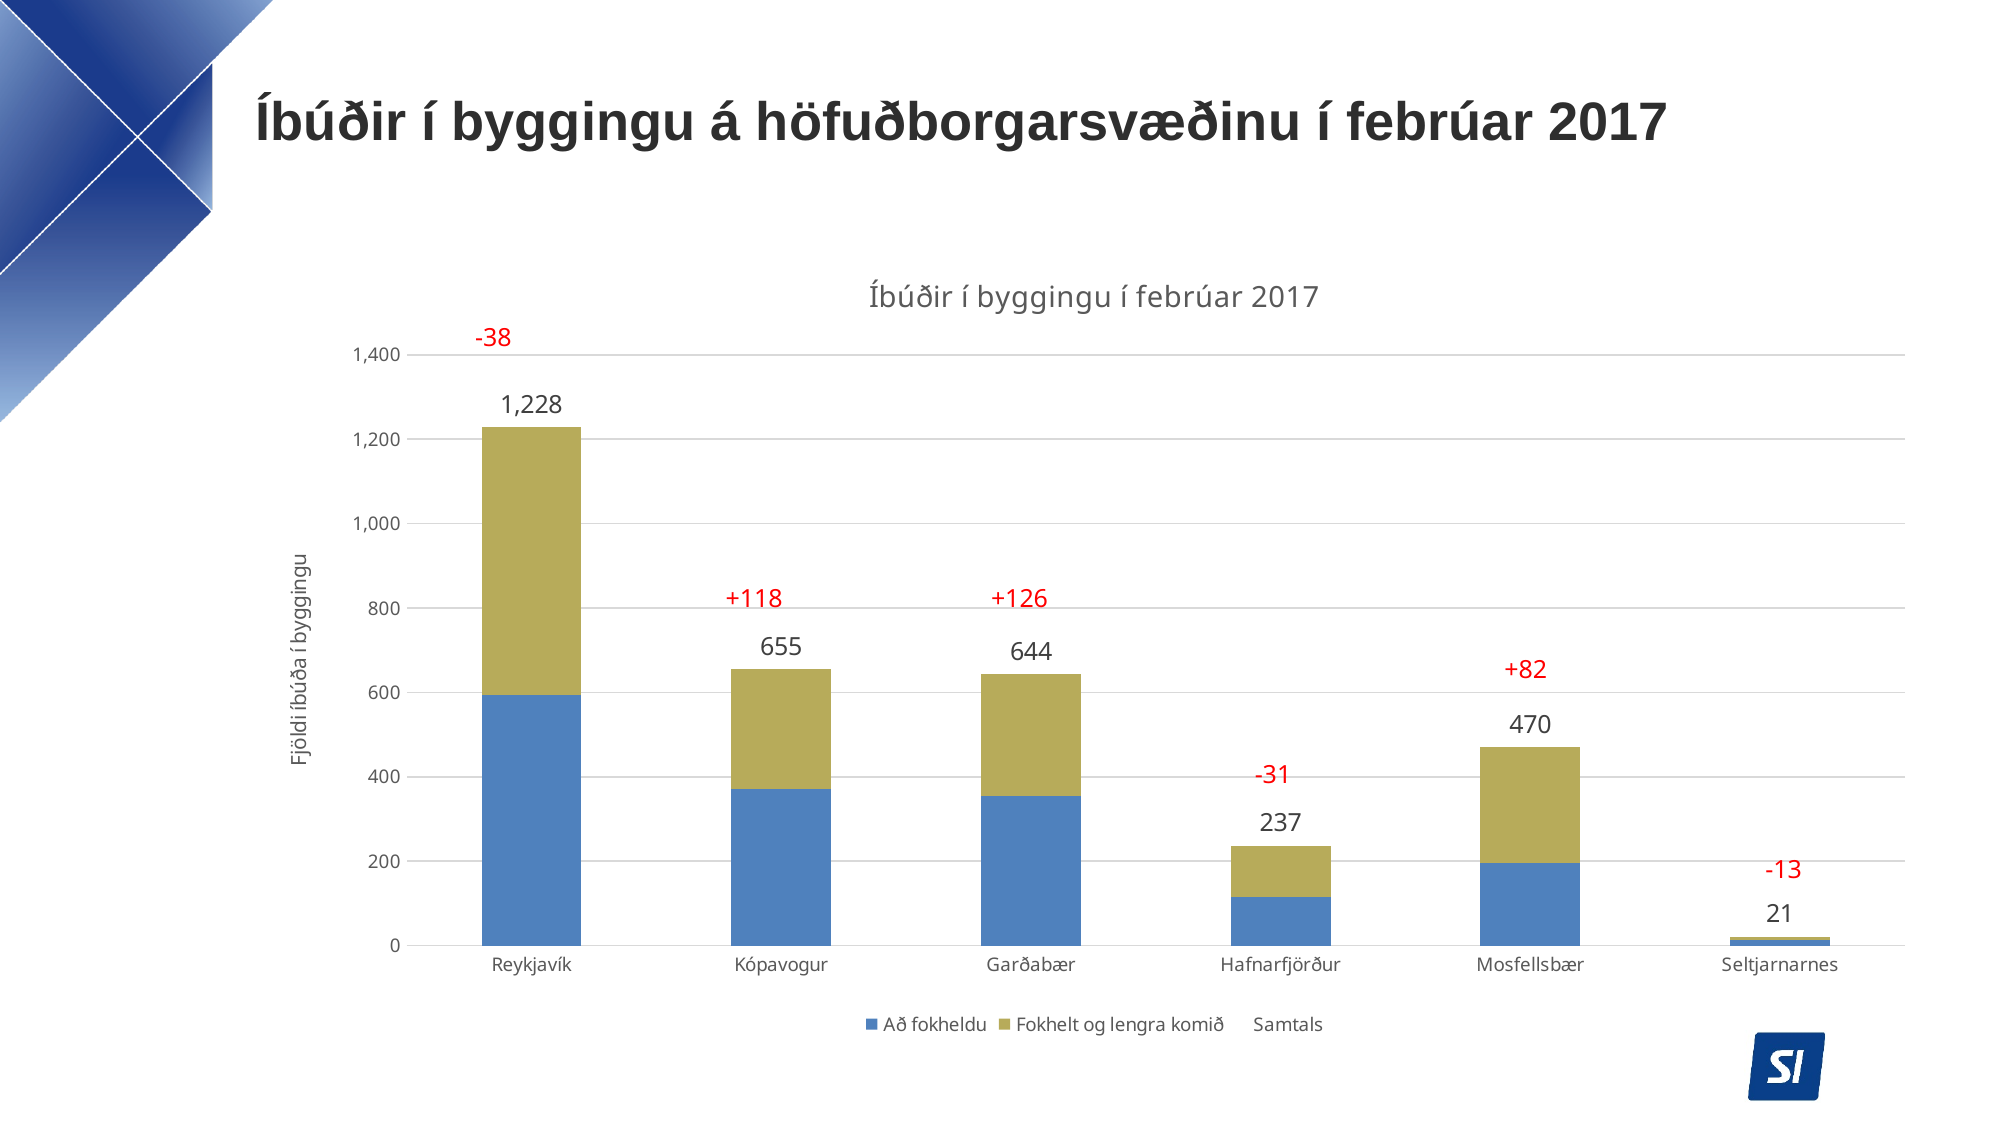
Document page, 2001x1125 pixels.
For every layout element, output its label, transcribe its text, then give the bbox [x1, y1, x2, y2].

title Íbúðir í byggingu á höfuðborgarsvæðinu í febrúar 2017 [255, 90, 1784, 161]
picture [1744, 1044, 1827, 1103]
picture [0, 0, 696, 696]
chart [251, 243, 1939, 1044]
